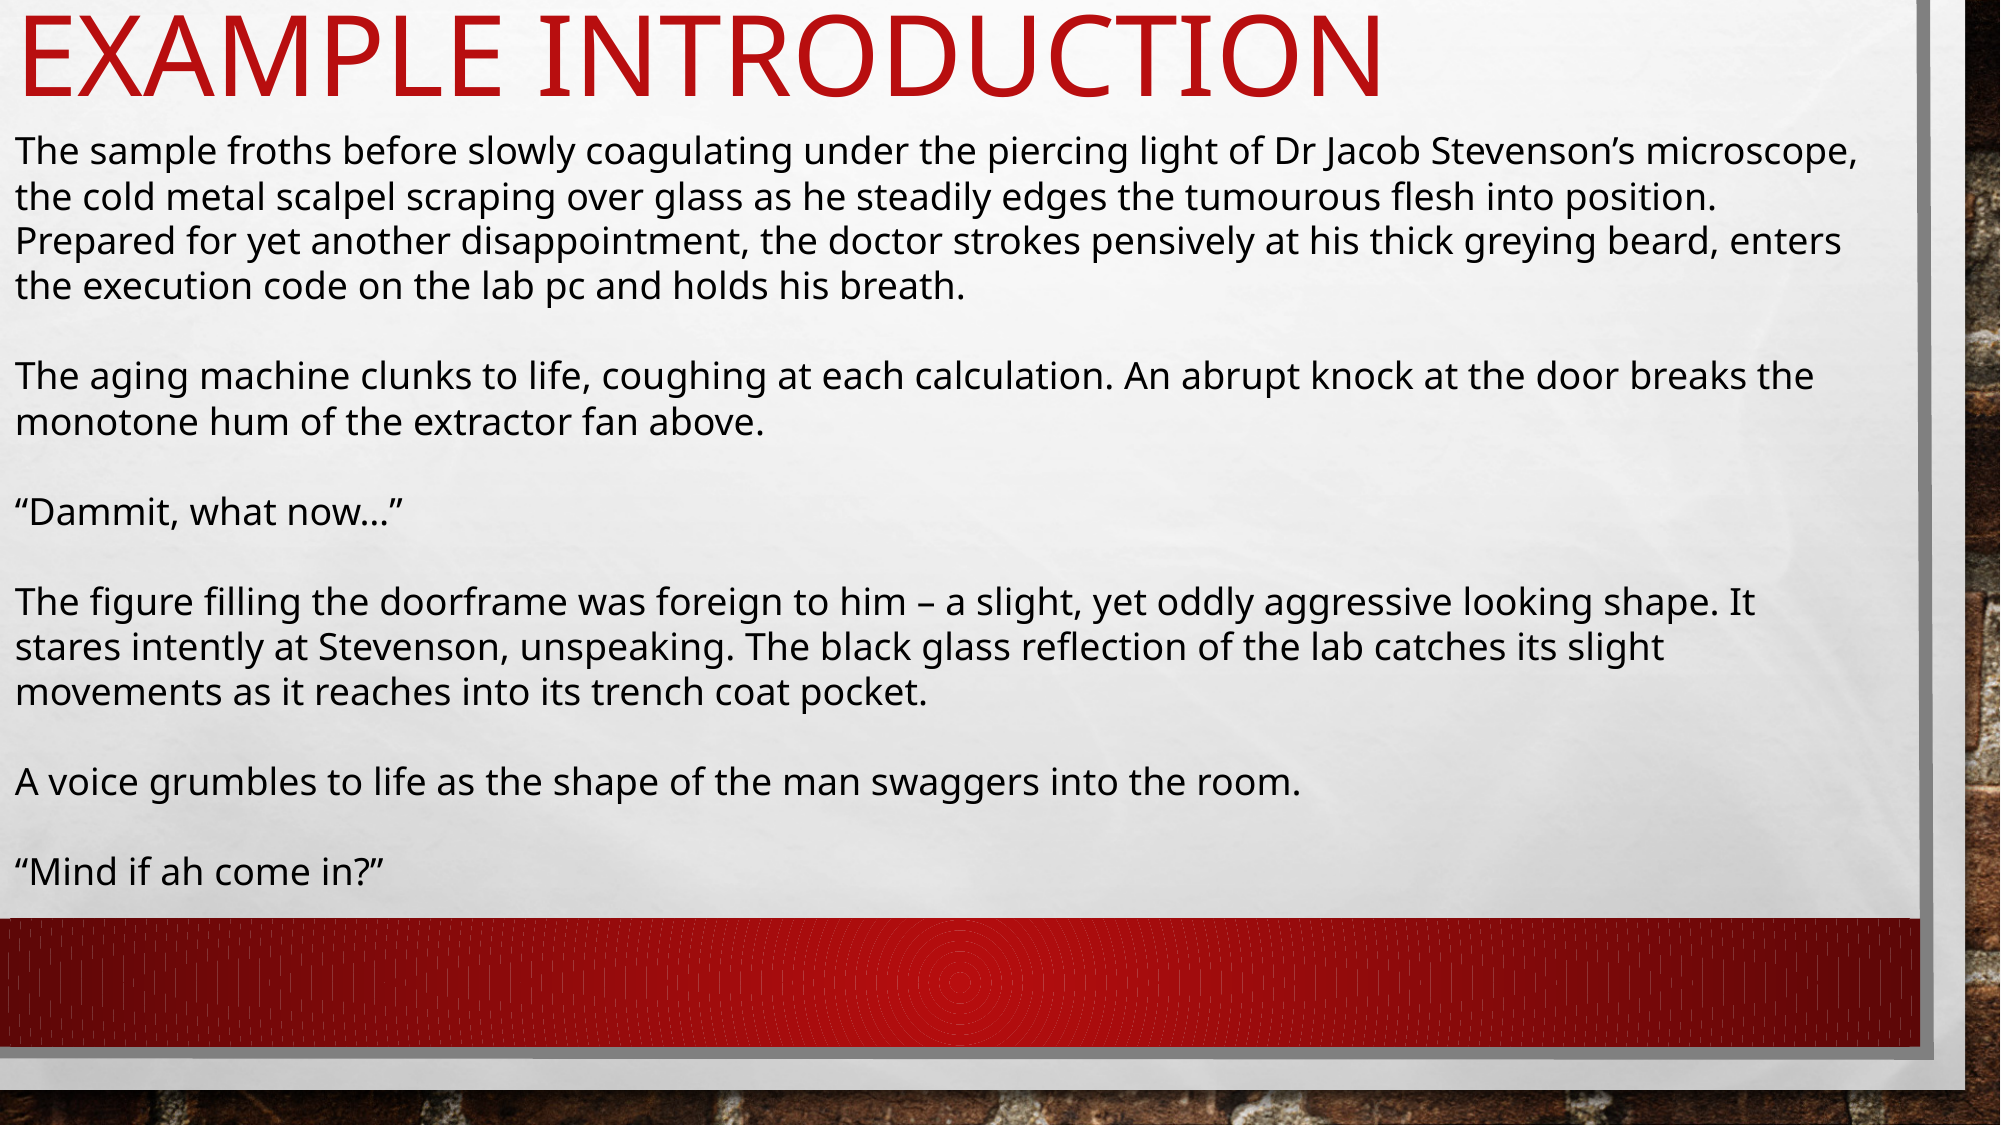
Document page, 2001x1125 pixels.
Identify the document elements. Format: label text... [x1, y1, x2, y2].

title Example introduction [0, 0, 1706, 120]
text_box The sample froths before slowly coagulating under the piercing light of Dr Jacob Stevenson’s microscope, the cold metal scalpel scraping over glass as he steadily edges the tumourous flesh into position. Prepared for yet another disappointment, the doctor strokes pensively at his thick greying beard, enters the execution code on the lab pc and holds his breath. The aging machine clunks to life, coughing at each calculation. An abrupt knock at the door breaks the monotone hum of the extractor fan above. “Dammit, what now…” The figure filling the doorframe was foreign to him – a slight, yet oddly aggressive looking shape. It stares intently at Stevenson, unspeaking. The black glass reflection of the lab catches its slight movements as it reaches into its trench coat pocket. A voice grumbles to life as the shape of the man swaggers into the room. “Mind if ah come in?” [0, 120, 1889, 990]
picture [0, 0, 2000, 1125]
